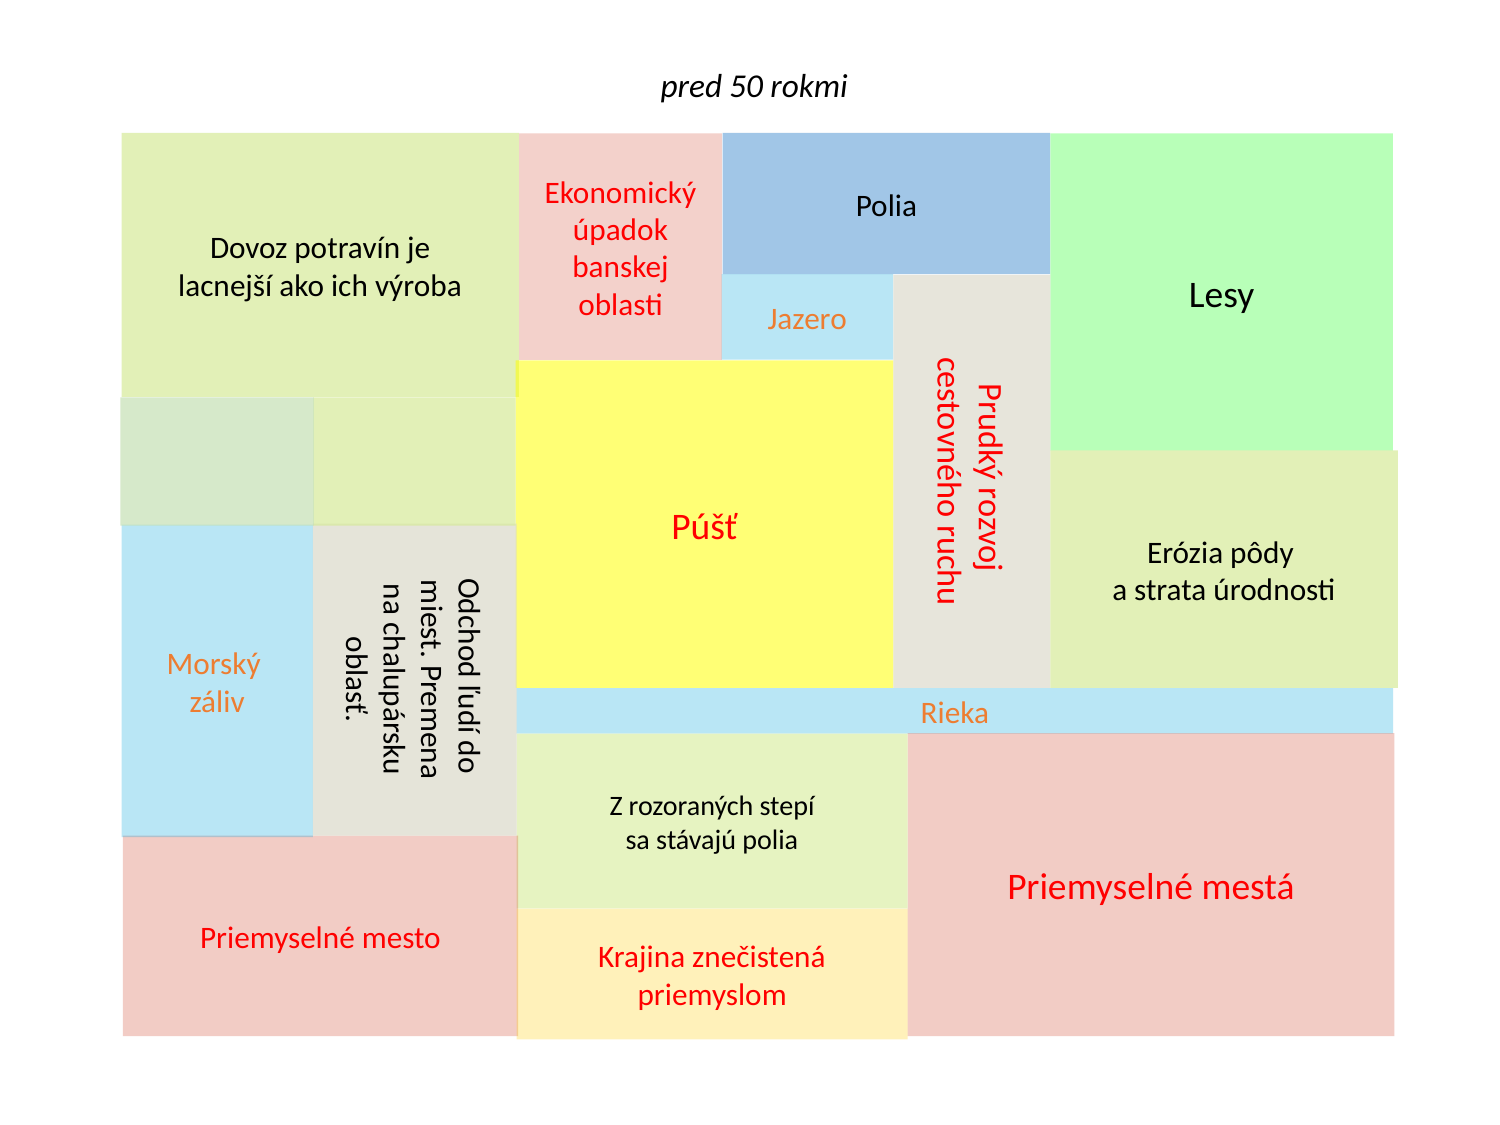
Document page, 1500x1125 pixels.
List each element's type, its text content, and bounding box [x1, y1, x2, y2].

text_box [120, 132, 1398, 1040]
text_box pred 50 rokmi [191, 56, 1317, 112]
